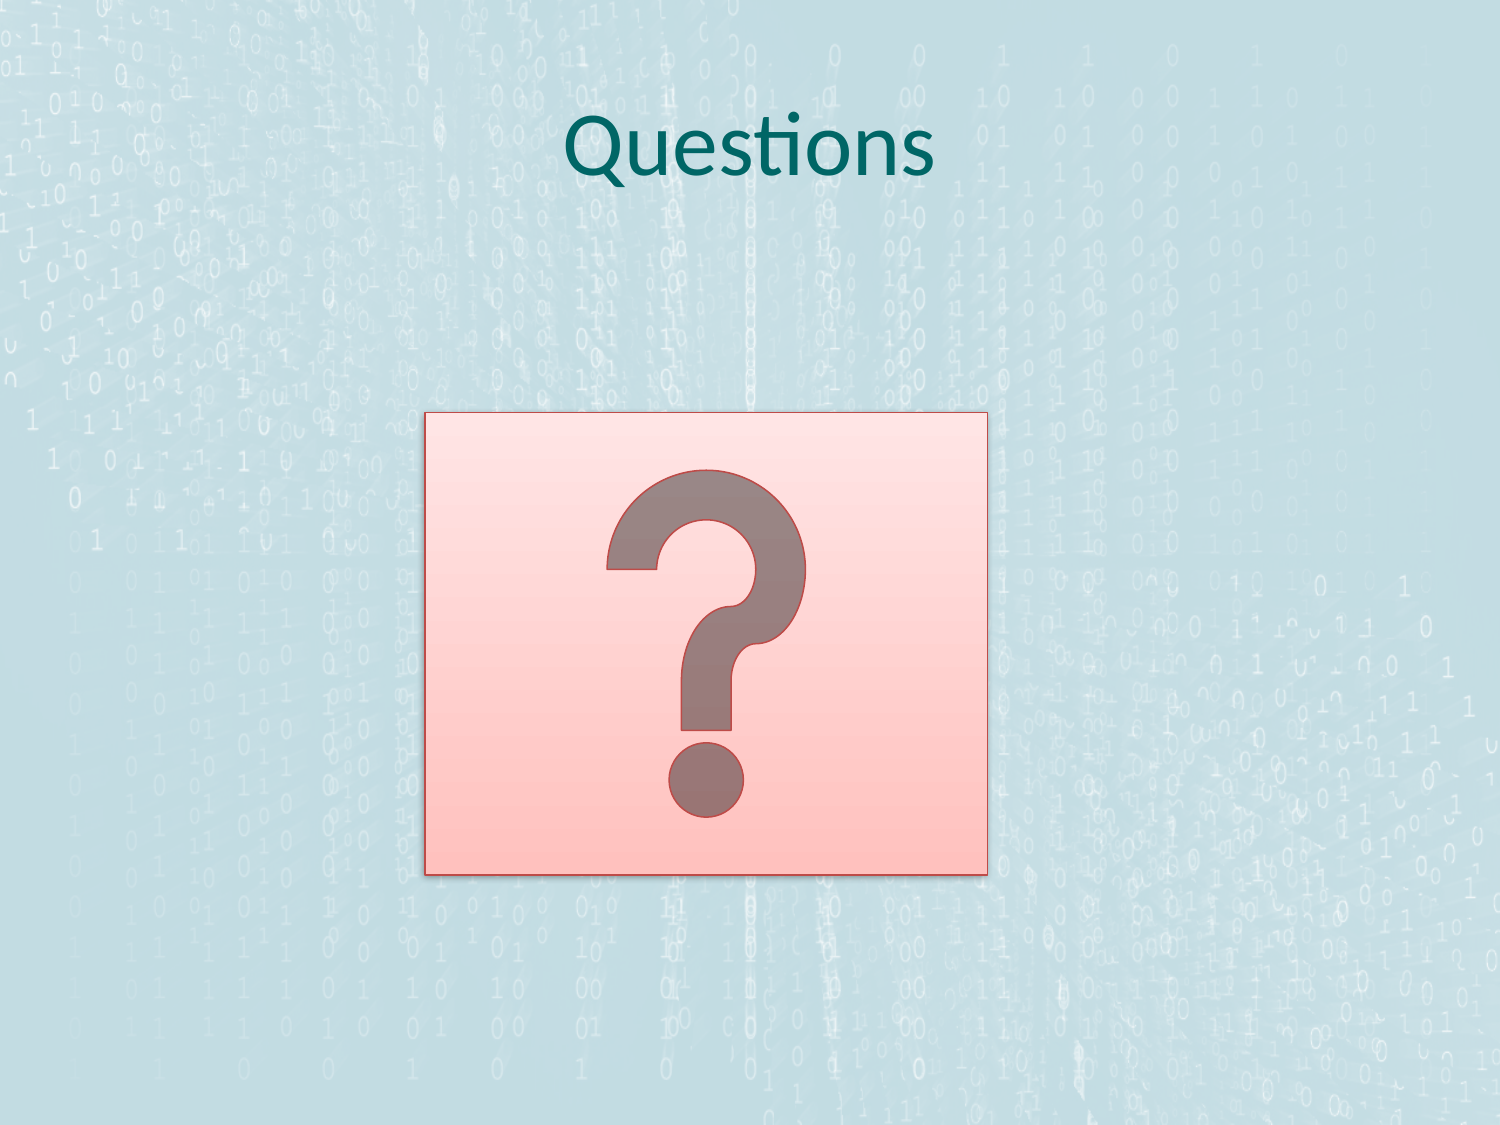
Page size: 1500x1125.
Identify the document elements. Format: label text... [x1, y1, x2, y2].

title Questions [75, 45, 1425, 233]
text_box [424, 412, 988, 876]
